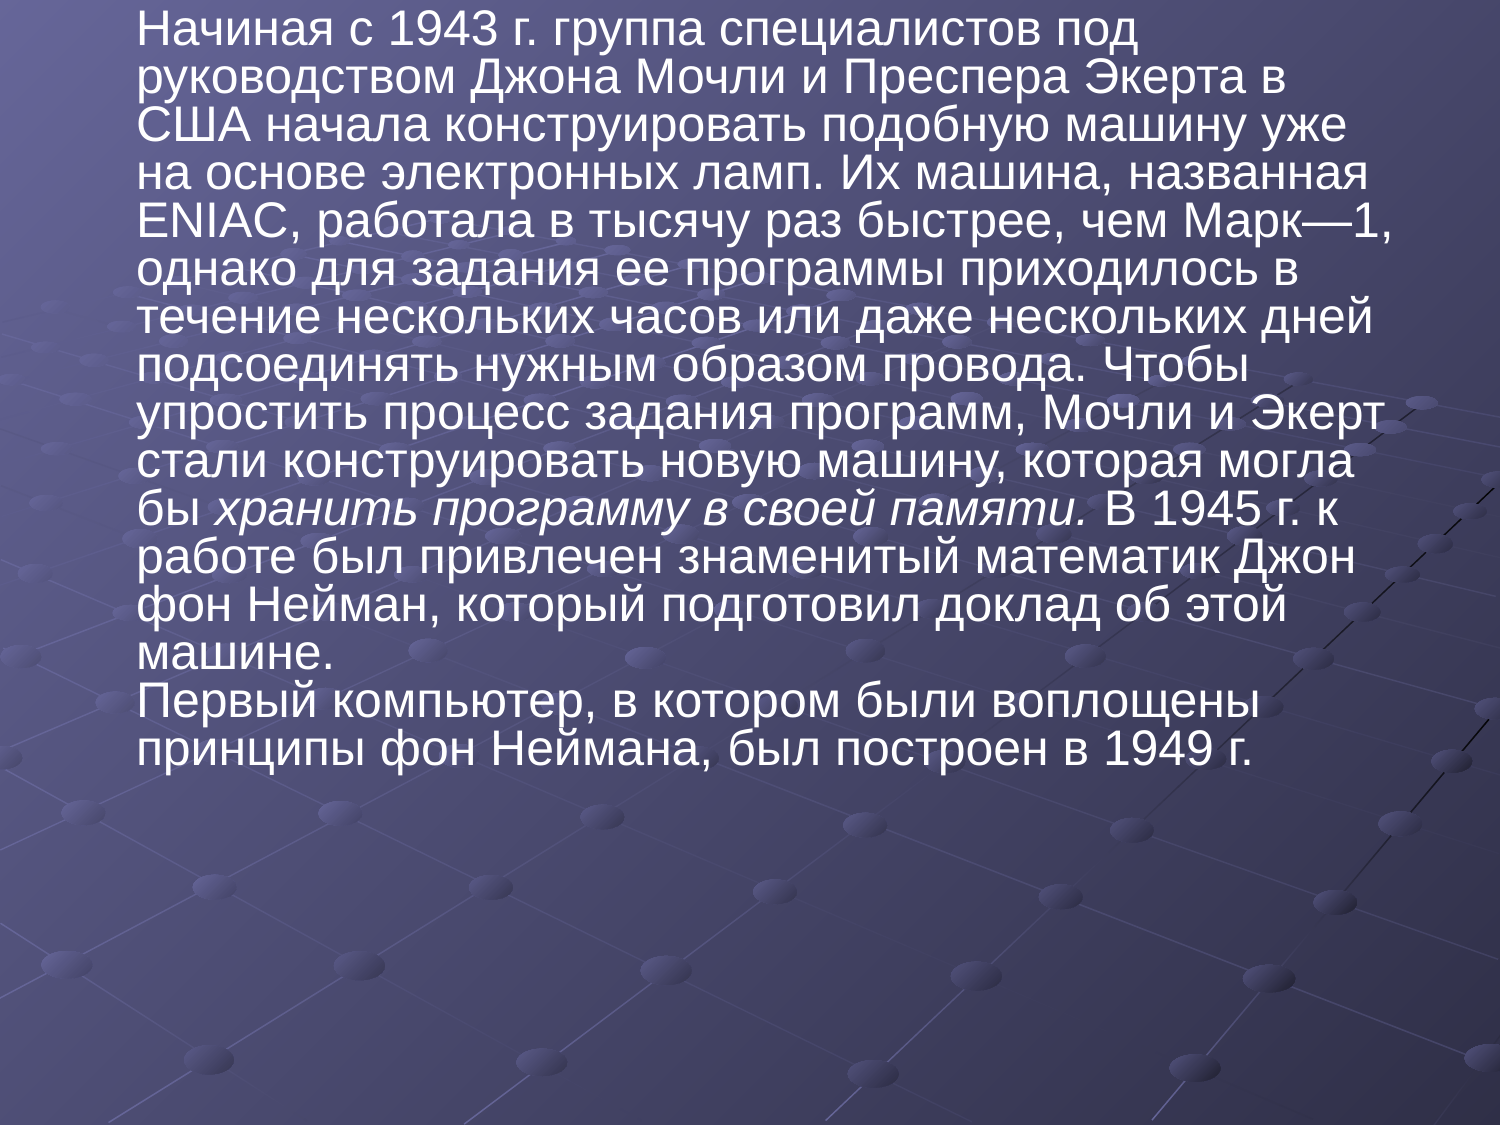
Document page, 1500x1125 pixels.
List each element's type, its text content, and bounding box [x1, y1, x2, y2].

list Начиная с 1943 г. группа специалистов под руководством Джона Мочли и Преспера Экерта в США начала конструировать подобную машину уже на основе электронных ламп. Их машина, названная ENIAC, работала в тысячу раз быстрее, чем Марк—1, однако для задания ее программы приходилось в течение нескольких часов или даже нескольких дней подсоединять нужным образом провода. Чтобы упростить процесс задания программ, Мочли и Экерт стали конструировать новую машину, которая могла бы хранить программу в своей памяти. В 1945 г. к работе был привлечен знаменитый математик Джон фон Нейман, который подготовил доклад об этой машине. Первый компьютер, в котором были воплощены принципы фон Неймана, был построен в 1949 г. [64, 0, 1416, 743]
